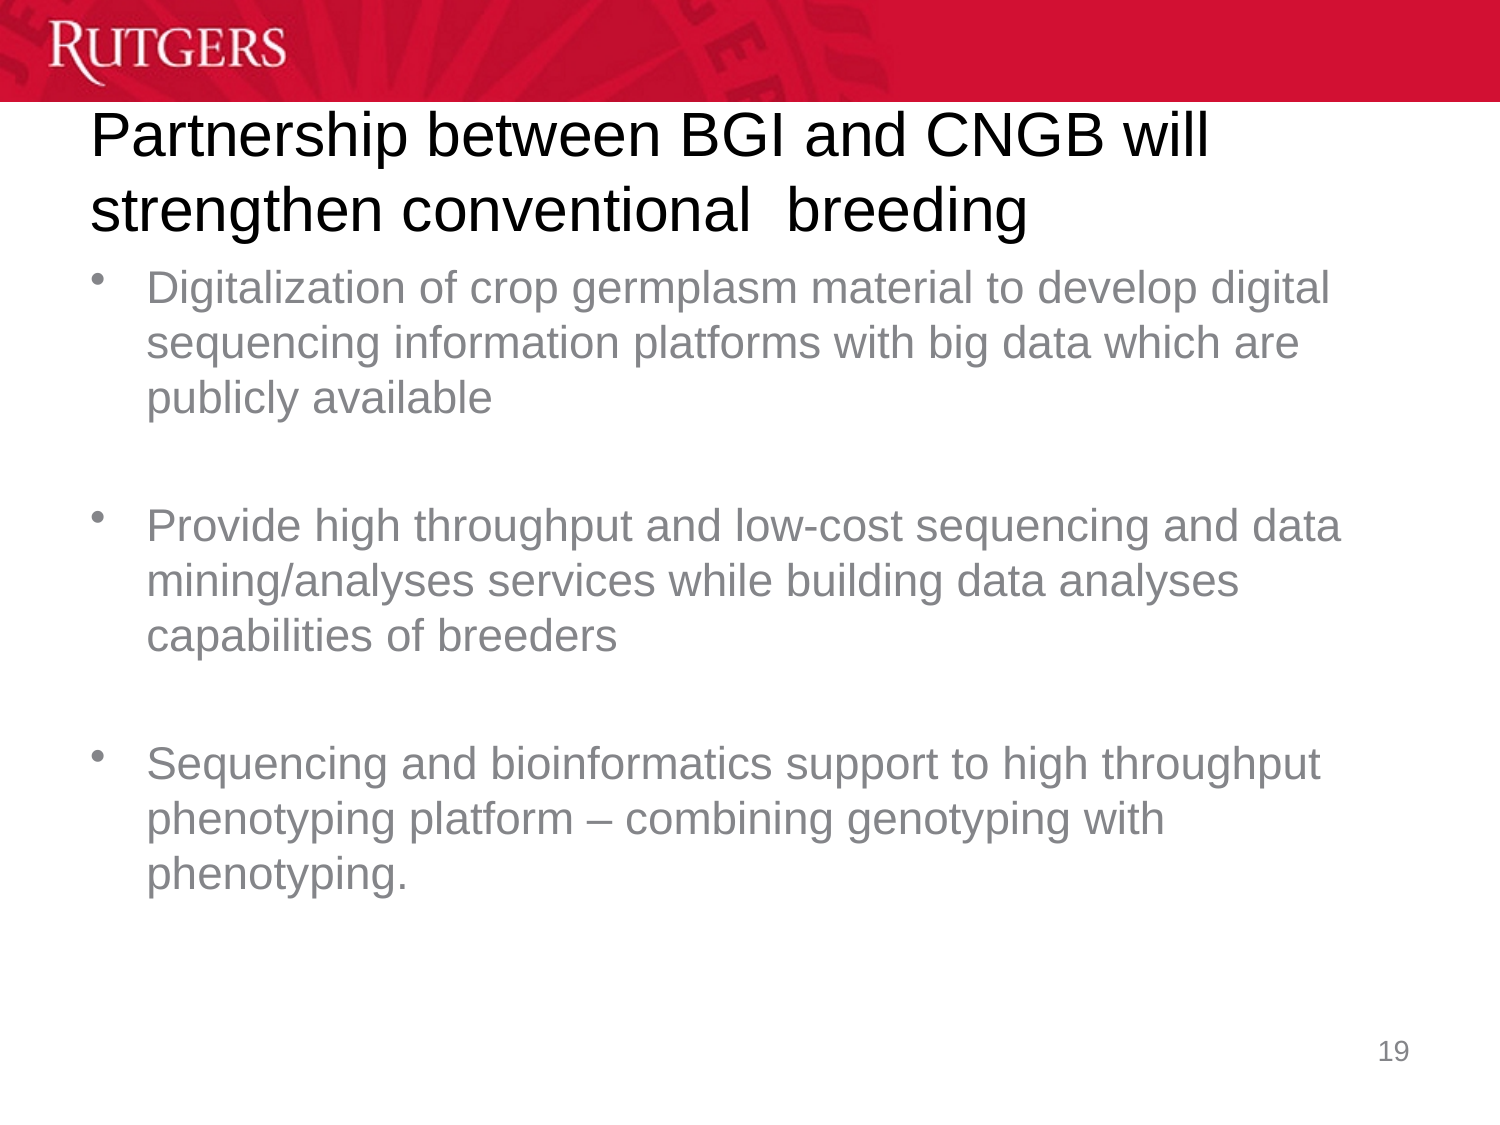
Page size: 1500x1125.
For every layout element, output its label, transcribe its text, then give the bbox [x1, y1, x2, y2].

slide_number 19 [1074, 1024, 1426, 1103]
title Partnership between BGI and CNGB will strengthen conventional breeding [74, 99, 1426, 238]
list Digitalization of crop germplasm material to develop digital sequencing information platforms with big data which are publicly available Provide high throughput and low-cost sequencing and data mining/analyses services while building data analyses capabilities of breeders Sequencing and bioinformatics support to high throughput phenotyping platform – combining genotyping with phenotyping. [74, 249, 1426, 993]
picture [0, 0, 1500, 102]
